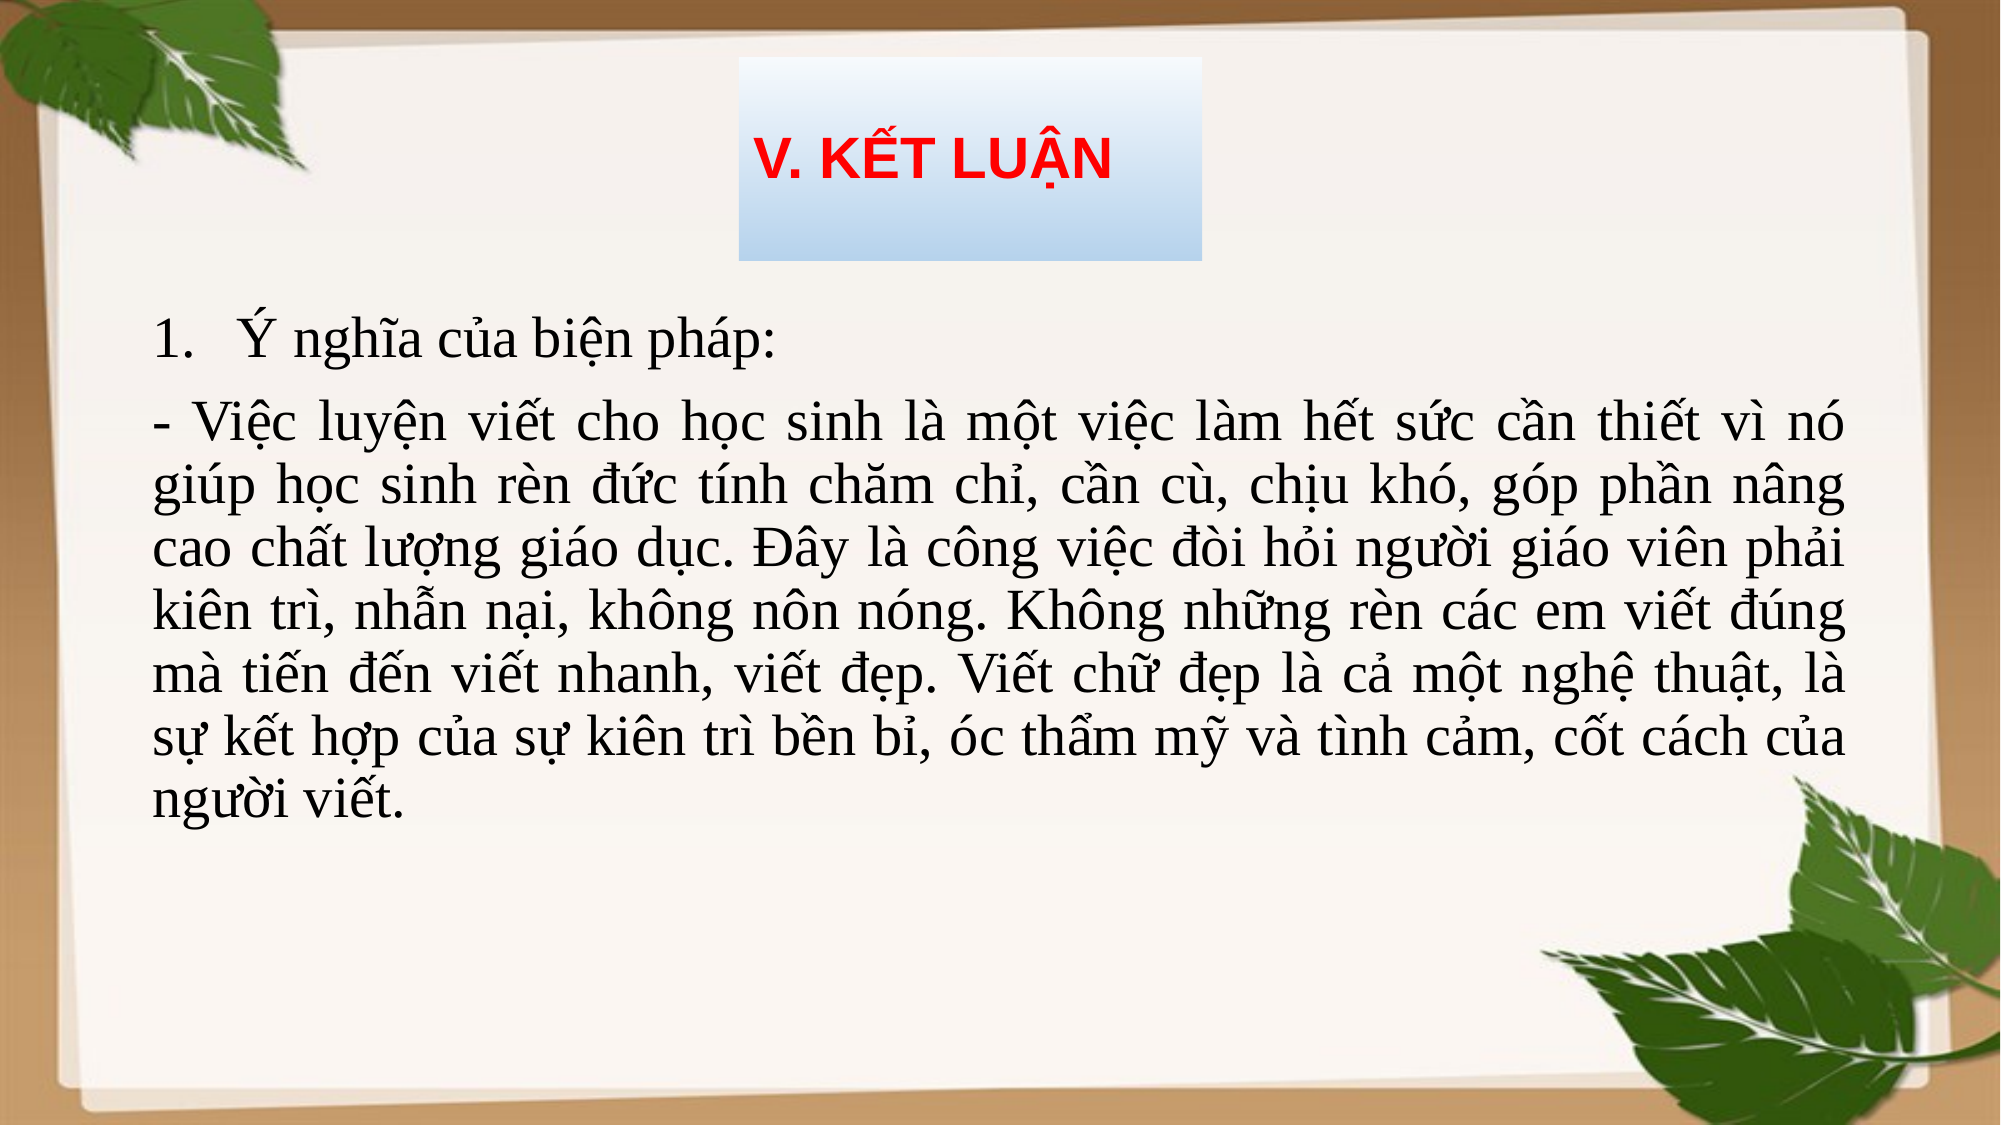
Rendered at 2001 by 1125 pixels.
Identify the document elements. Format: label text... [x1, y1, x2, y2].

title V. KẾT LUẬN [738, 57, 1203, 261]
list Ý nghĩa của biện pháp: - Việc luyện viết cho học sinh là một việc làm hết sức cần thiết vì nó giúp học sinh rèn đức tính chăm chỉ, cần cù, chịu khó, góp phần nâng cao chất lượng giáo dục. Đây là công việc đòi hỏi người giáo viên phải kiên trì, nhẫn nại, không nôn nóng. Không những rèn các em viết đúng mà tiến đến viết nhanh, viết đẹp. Viết chữ đẹp là cả một nghệ thuật, là sự kết hợp của sự kiên trì bền bỉ, óc thẩm mỹ và tình cảm, cốt cách của người viết. [137, 299, 1863, 1014]
picture [0, 0, 2001, 1125]
